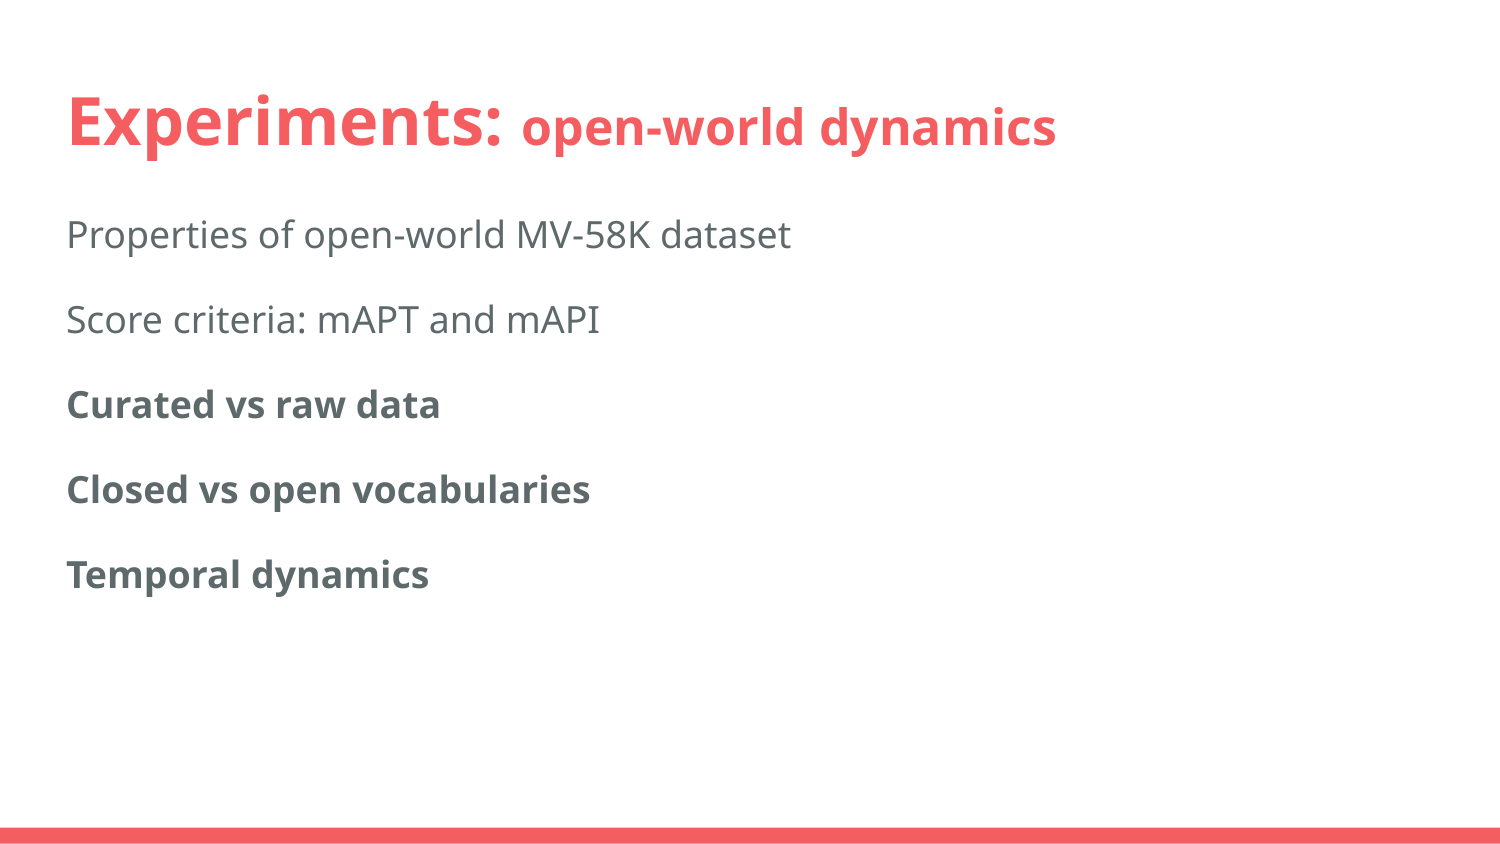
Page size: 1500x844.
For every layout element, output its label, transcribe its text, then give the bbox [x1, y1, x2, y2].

list Properties of open-world MV-58K dataset Score criteria: mAPT and mAPI Curated vs raw data Closed vs open vocabularies Temporal dynamics [51, 189, 1449, 750]
title Experiments: open-world dynamics [51, 64, 1449, 167]
